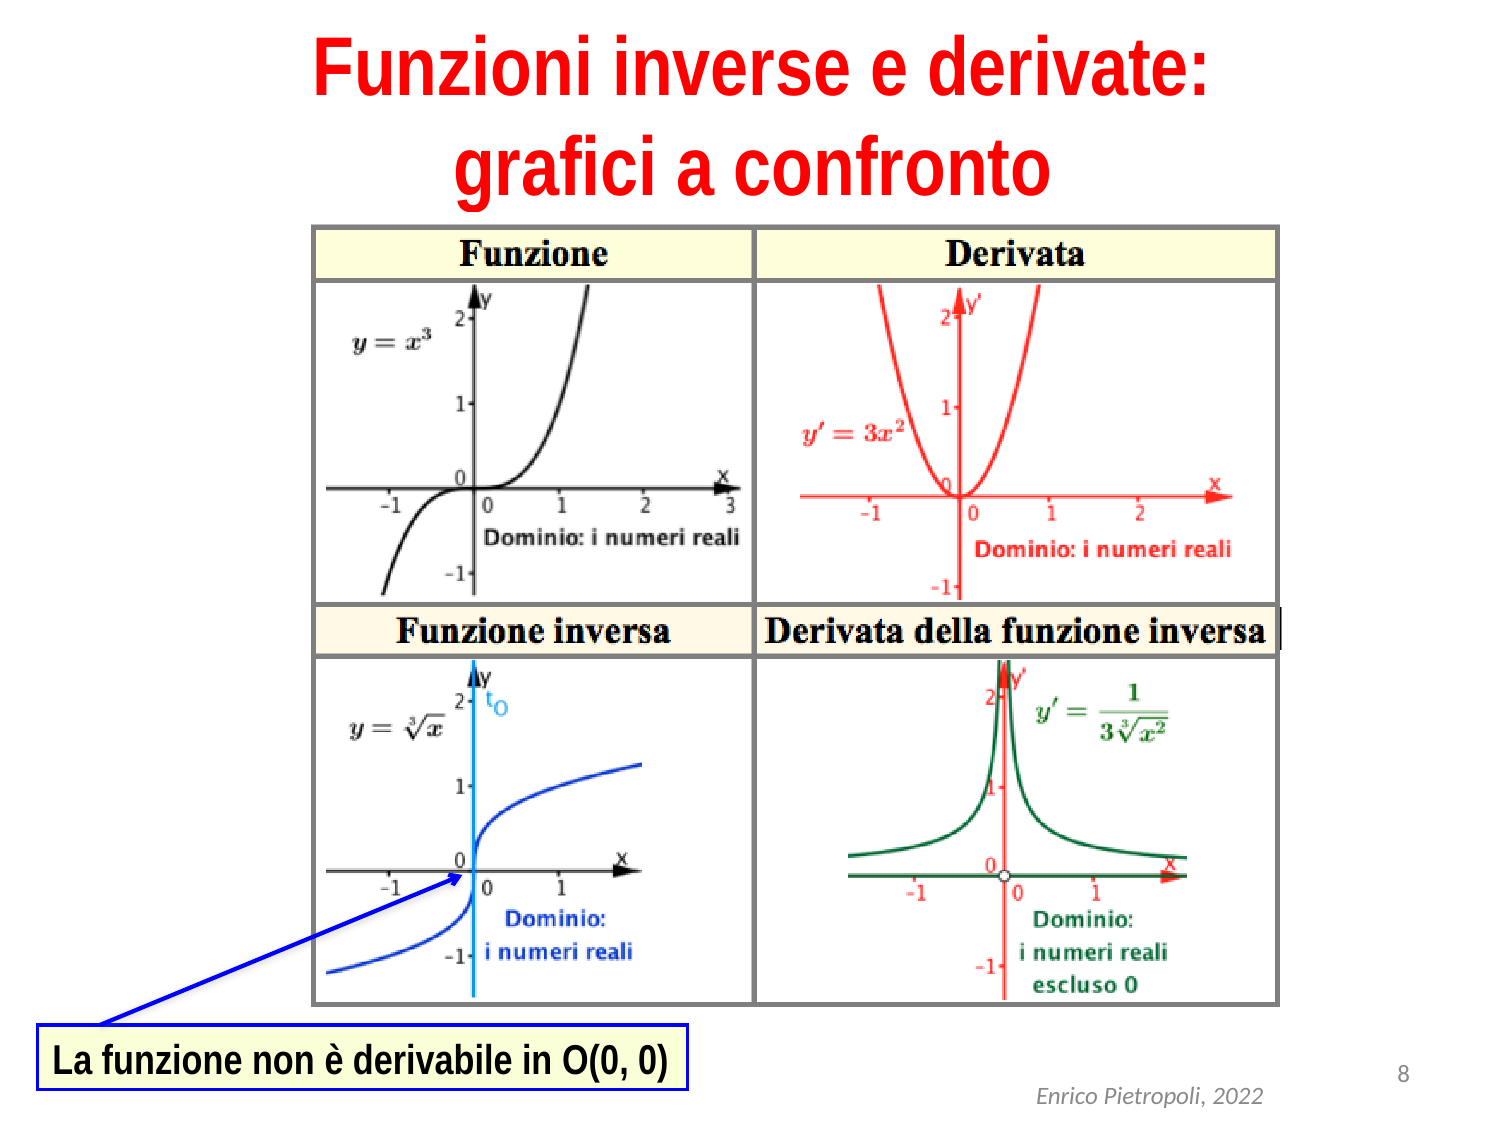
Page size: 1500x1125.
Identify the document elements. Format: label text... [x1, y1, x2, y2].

picture [299, 212, 1288, 1010]
title Funzioni inverse e derivate: grafici a confronto [262, 37, 1263, 188]
slide_number 8 [1074, 1042, 1425, 1103]
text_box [99, 874, 463, 1026]
footer Enrico Pietropoli, 2022 [912, 1065, 1388, 1125]
text_box La funzione non è derivabile in O(0, 0) [37, 1025, 688, 1090]
